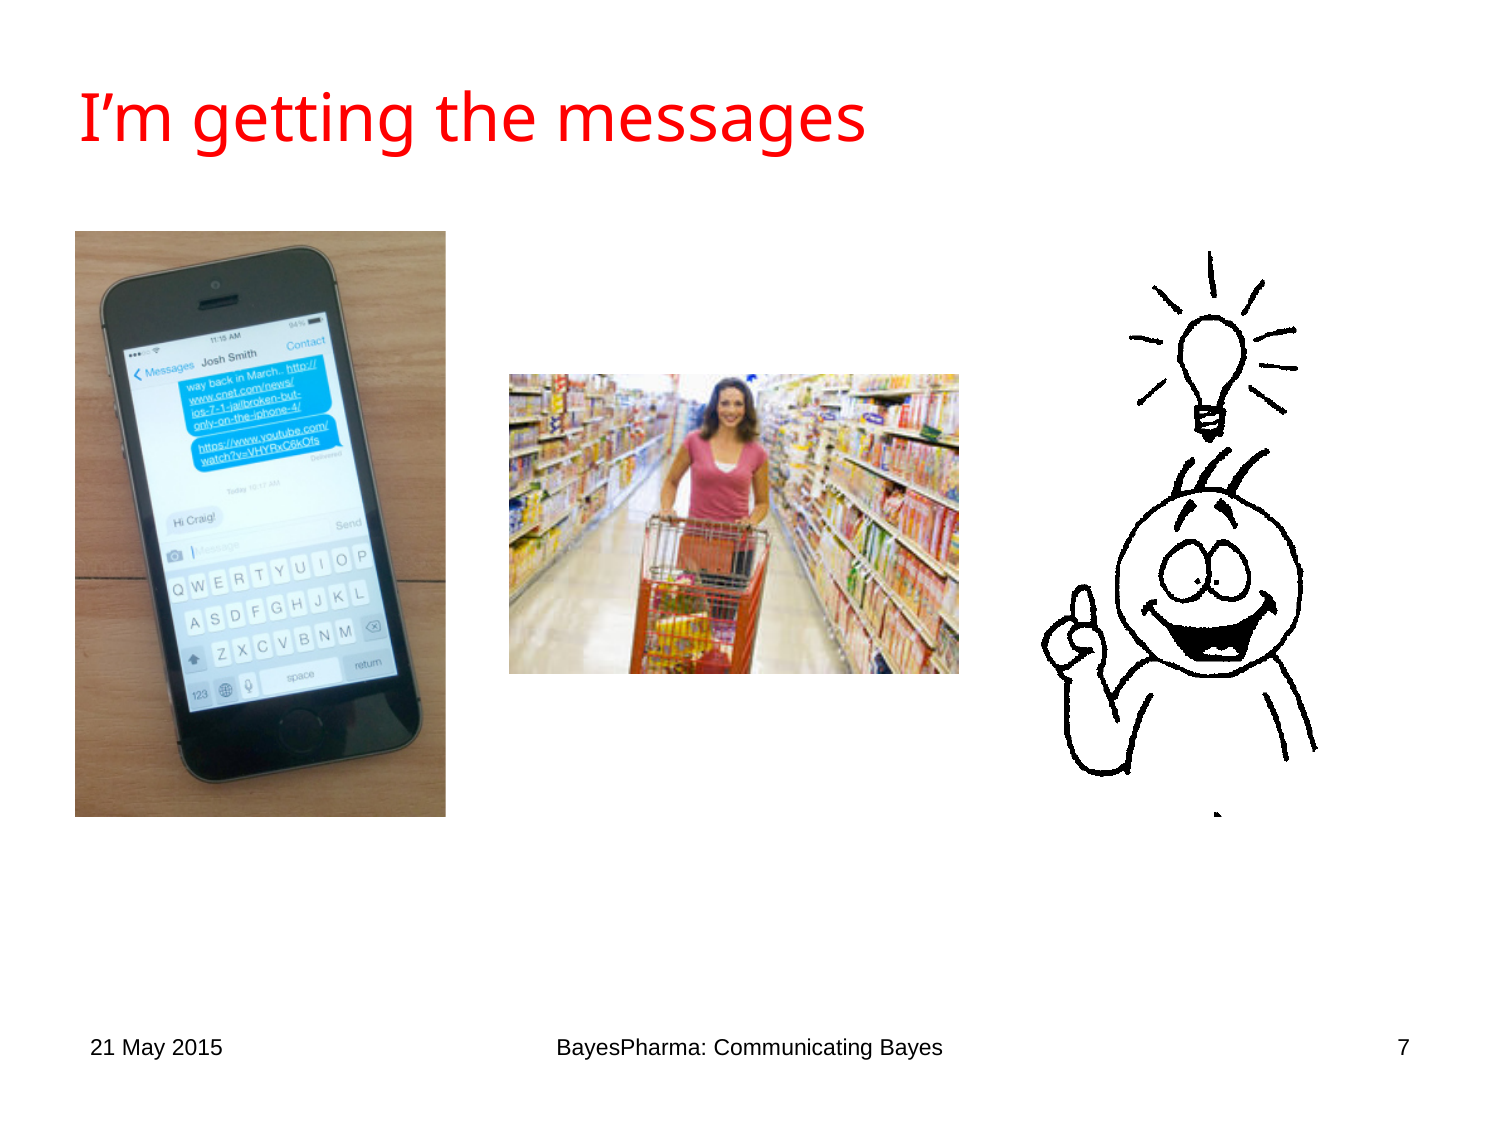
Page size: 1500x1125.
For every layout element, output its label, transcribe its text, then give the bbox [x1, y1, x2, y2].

picture [74, 231, 447, 817]
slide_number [74, 1024, 426, 1103]
footer BayesPharma: Communicating Bayes [478, 1024, 1022, 1103]
title I’m getting the messages [64, 44, 1416, 185]
picture [509, 227, 1441, 817]
slide_number 7 [1074, 1024, 1426, 1103]
